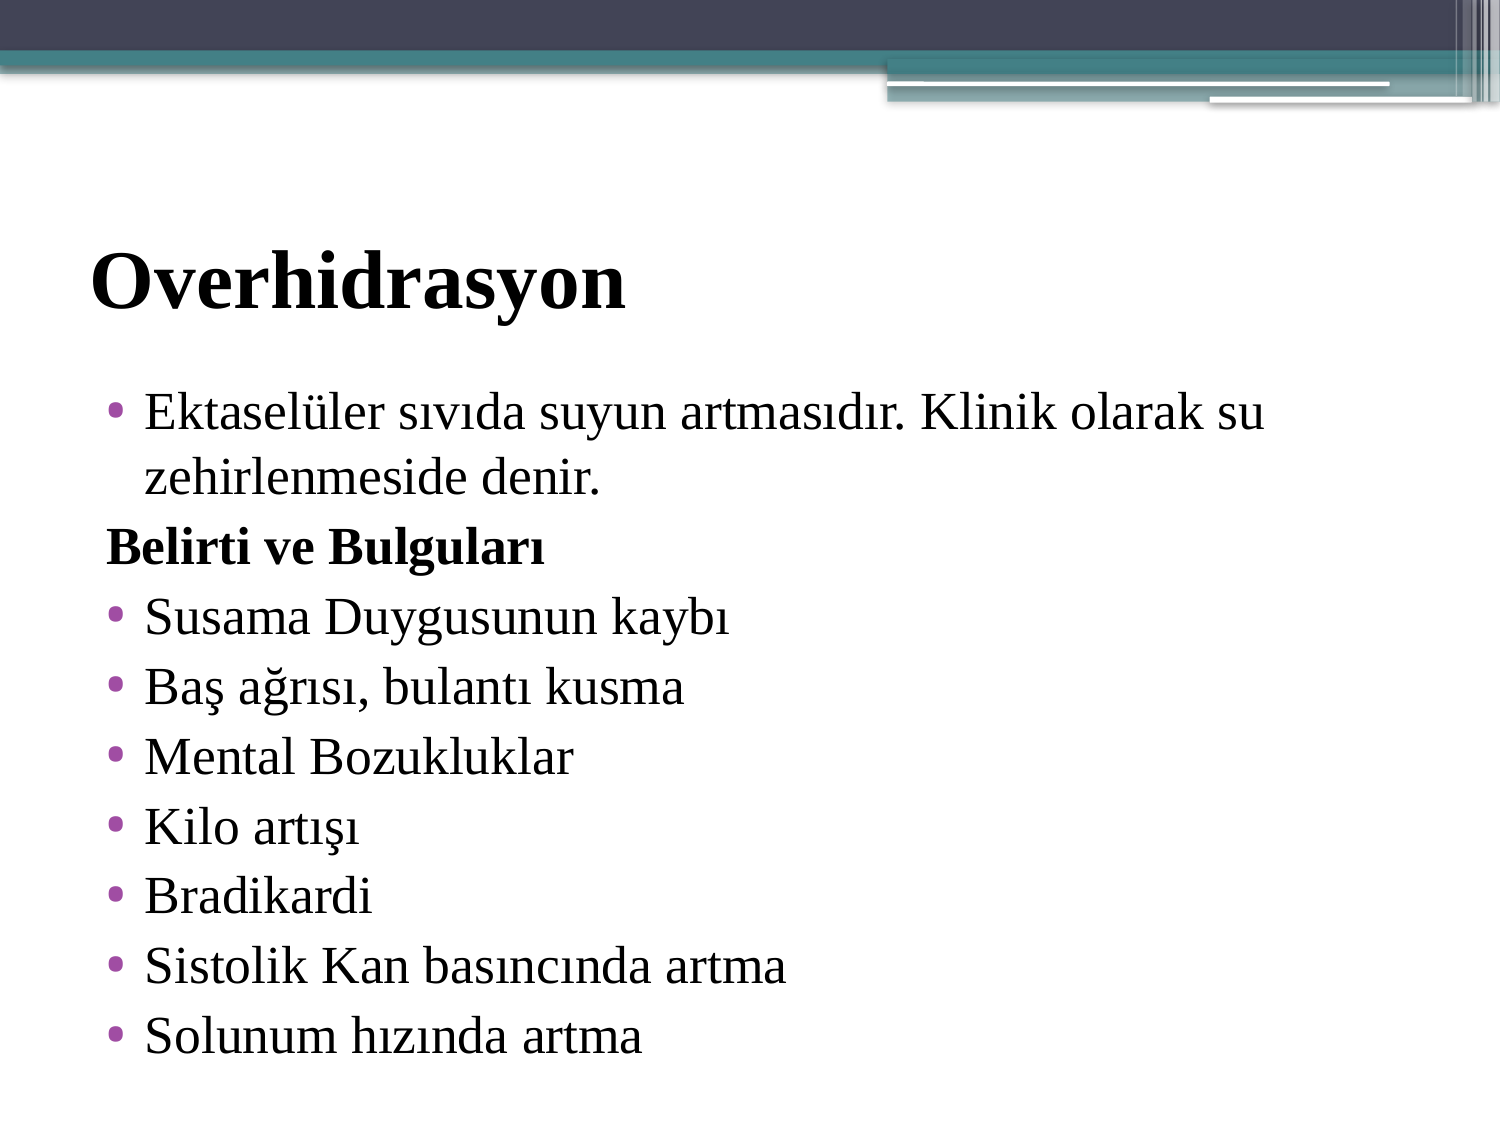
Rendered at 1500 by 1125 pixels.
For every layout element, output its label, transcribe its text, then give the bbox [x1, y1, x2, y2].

list Ektaselüler sıvıda suyun artmasıdır. Klinik olarak su zehirlenmeside denir. Belirti ve Bulguları Susama Duygusunun kaybı Baş ağrısı, bulantı kusma Mental Bozukluklar Kilo artışı Bradikardi Sistolik Kan basıncında artma Solunum hızında artma [75, 368, 1425, 1079]
title Overhidrasyon [75, 187, 1425, 363]
